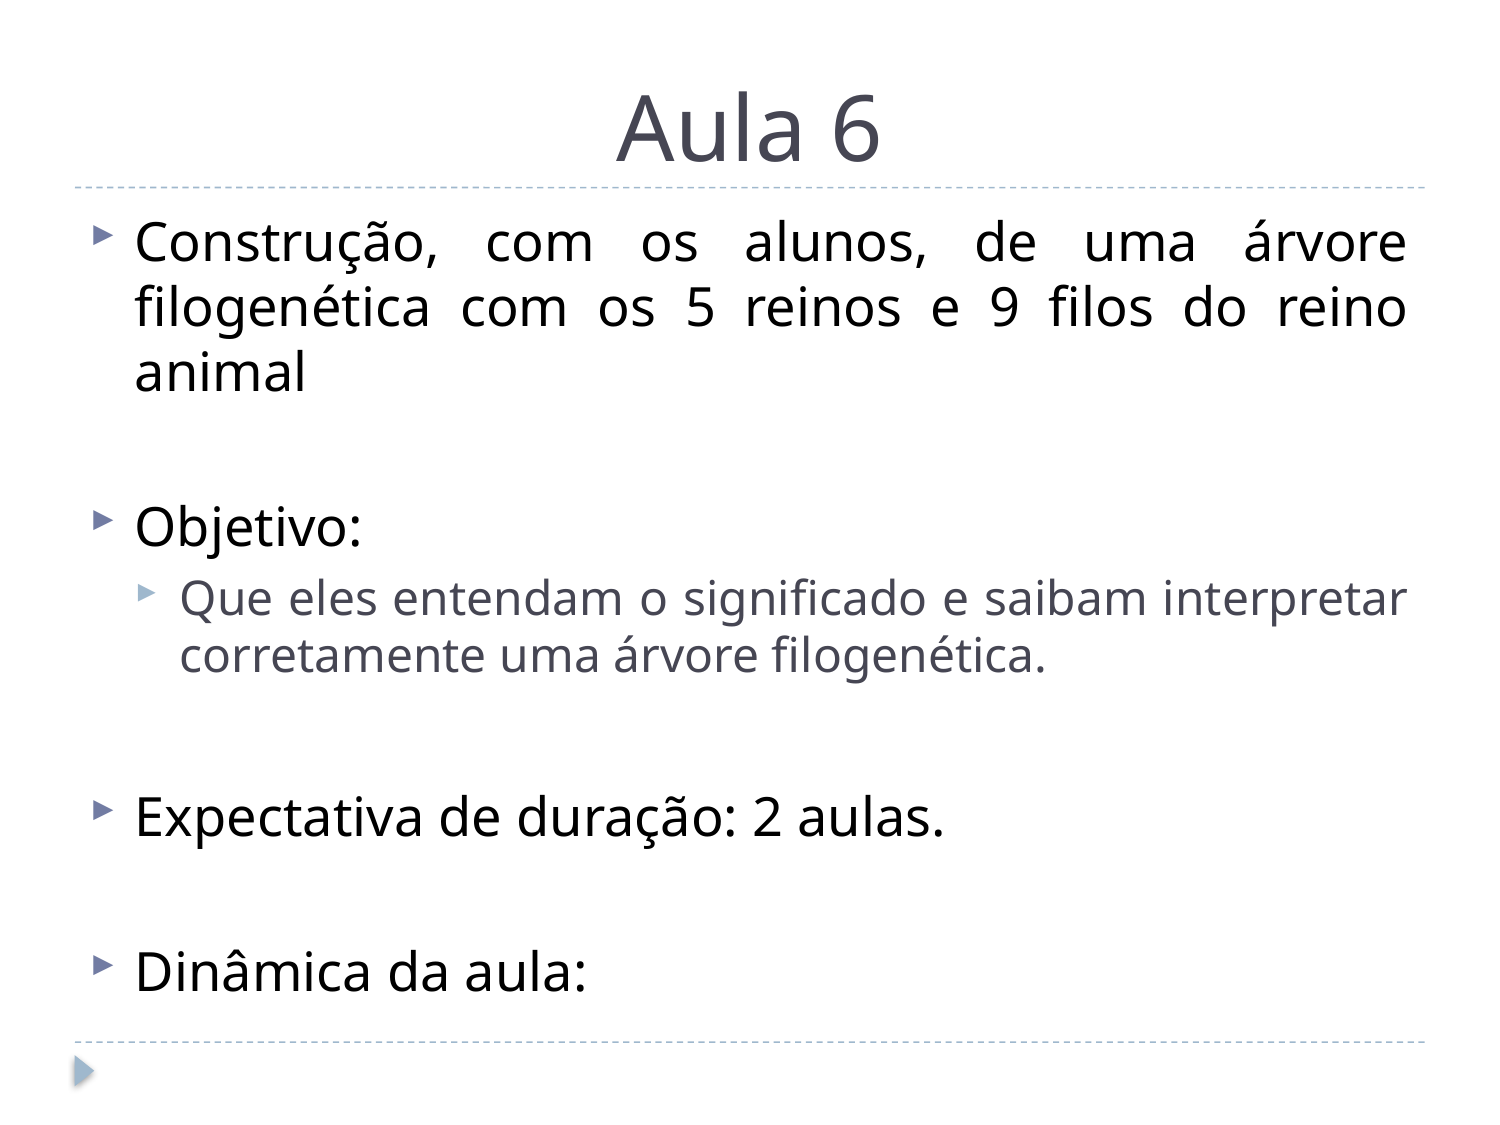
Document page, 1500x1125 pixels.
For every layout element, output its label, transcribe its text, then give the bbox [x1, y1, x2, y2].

title Aula 6 [75, 24, 1425, 188]
list Construção, com os alunos, de uma árvore filogenética com os 5 reinos e 9 filos do reino animal Objetivo: Que eles entendam o significado e saibam interpretar corretamente uma árvore filogenética. Expectativa de duração: 2 aulas. Dinâmica da aula: [75, 200, 1425, 1010]
